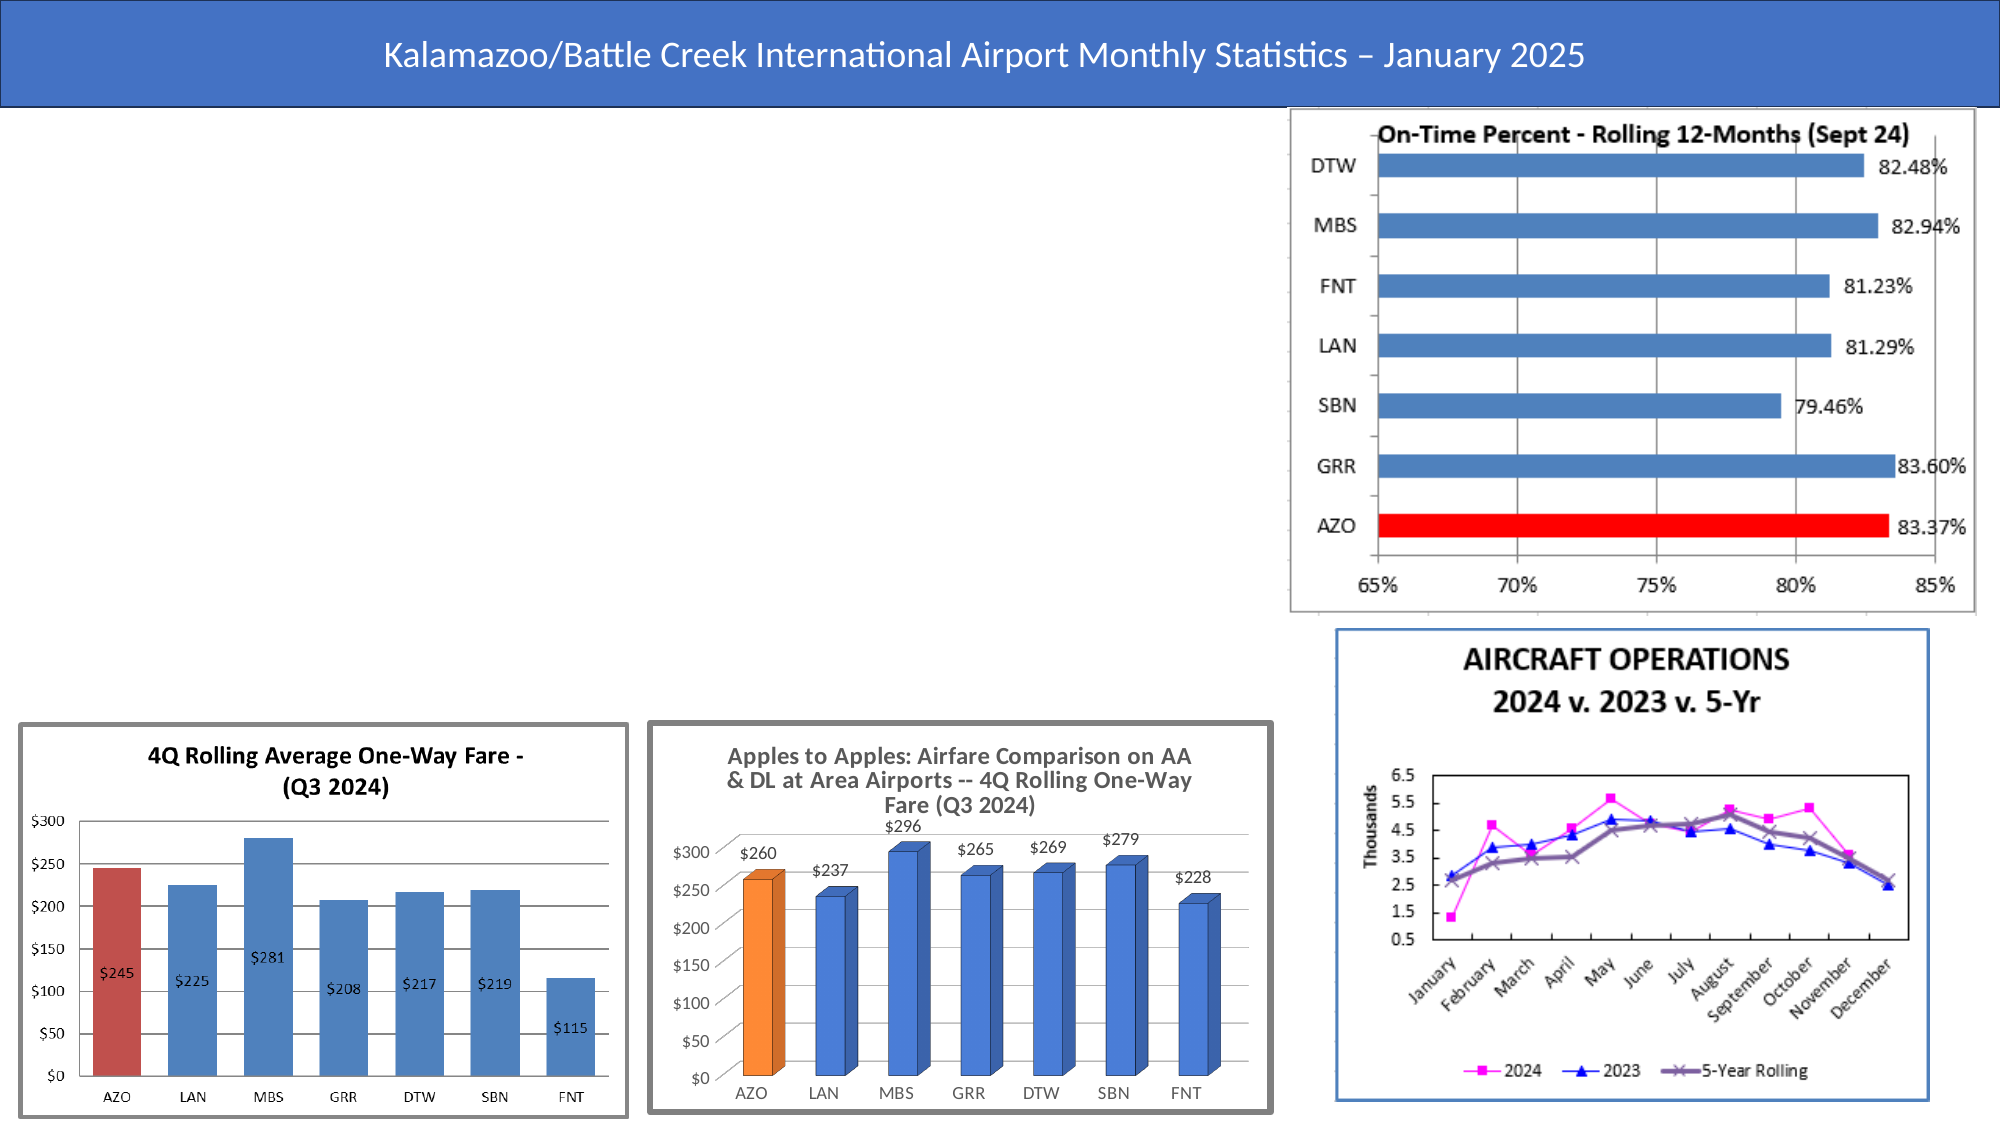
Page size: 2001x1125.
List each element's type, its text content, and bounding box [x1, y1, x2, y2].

picture [1287, 107, 1977, 616]
picture [18, 722, 629, 1119]
picture [1334, 628, 1930, 1103]
text_box [0, 0, 2000, 108]
text_box Kalamazoo/Battle Creek International Airport Monthly Statistics – January 2025 [369, 22, 1603, 83]
chart [647, 719, 1274, 1116]
